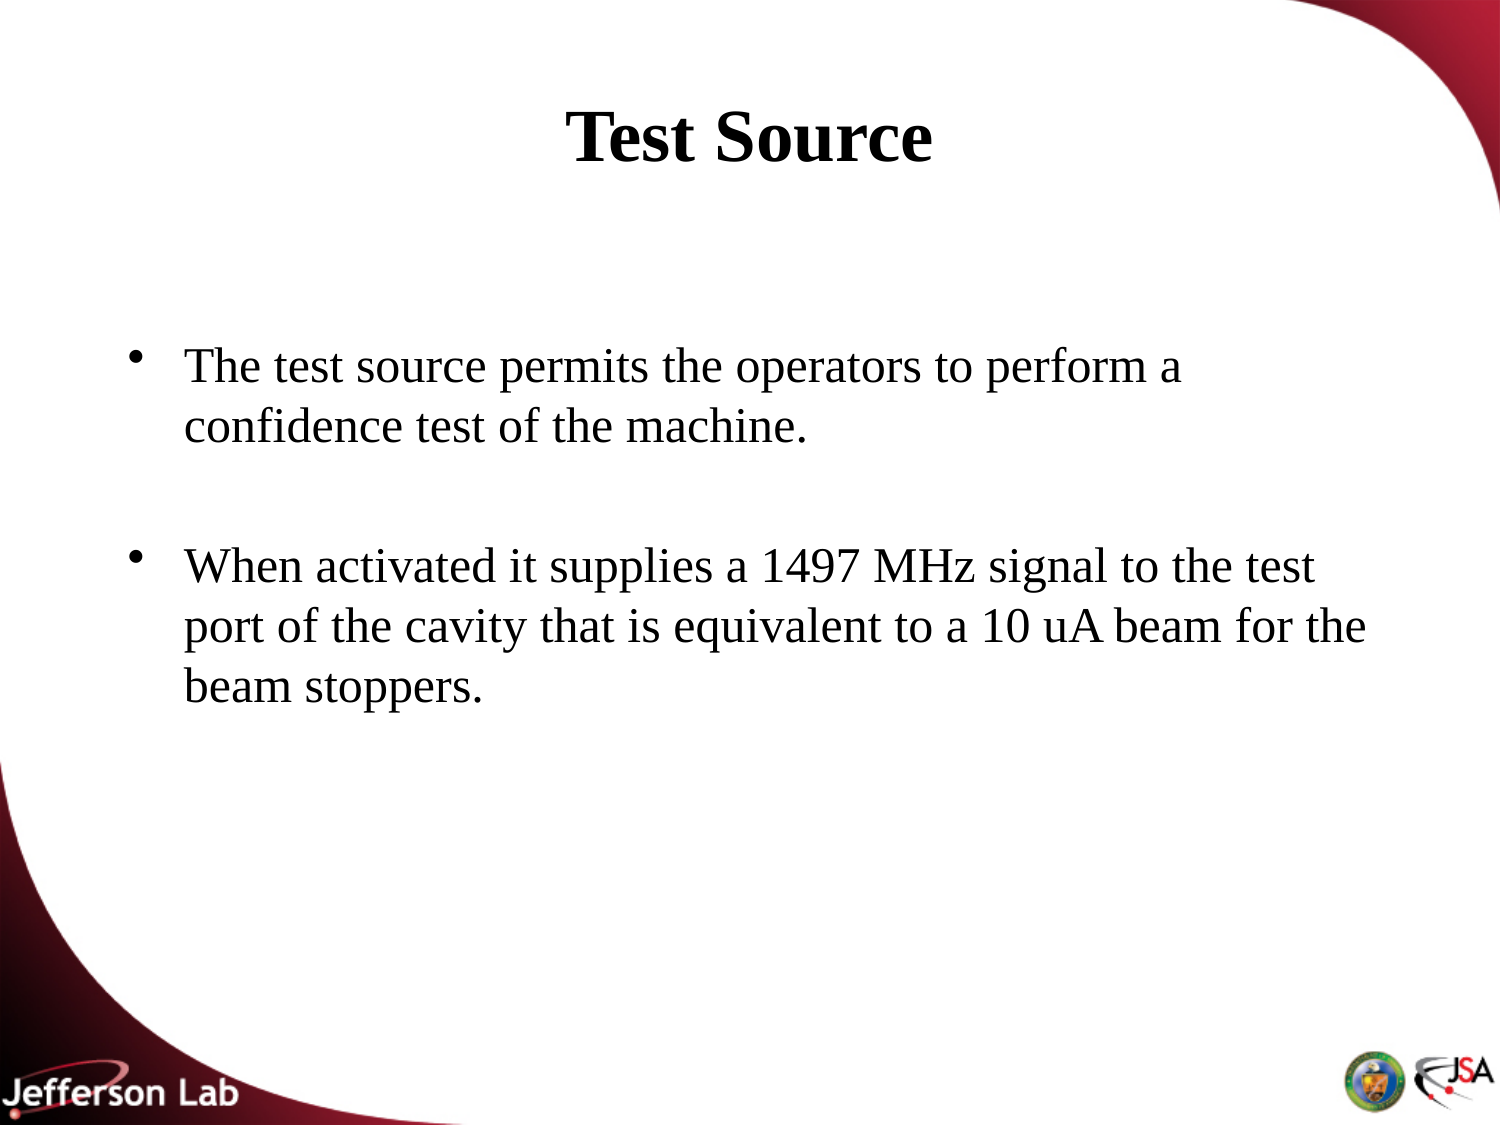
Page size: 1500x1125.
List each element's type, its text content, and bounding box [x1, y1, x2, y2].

title Test Source [112, 62, 1388, 200]
list The test source permits the operators to perform a confidence test of the machine. When activated it supplies a 1497 MHz signal to the test port of the cavity that is equivalent to a 10 uA beam for the beam stoppers. [112, 324, 1388, 1000]
picture [0, 0, 1500, 1125]
